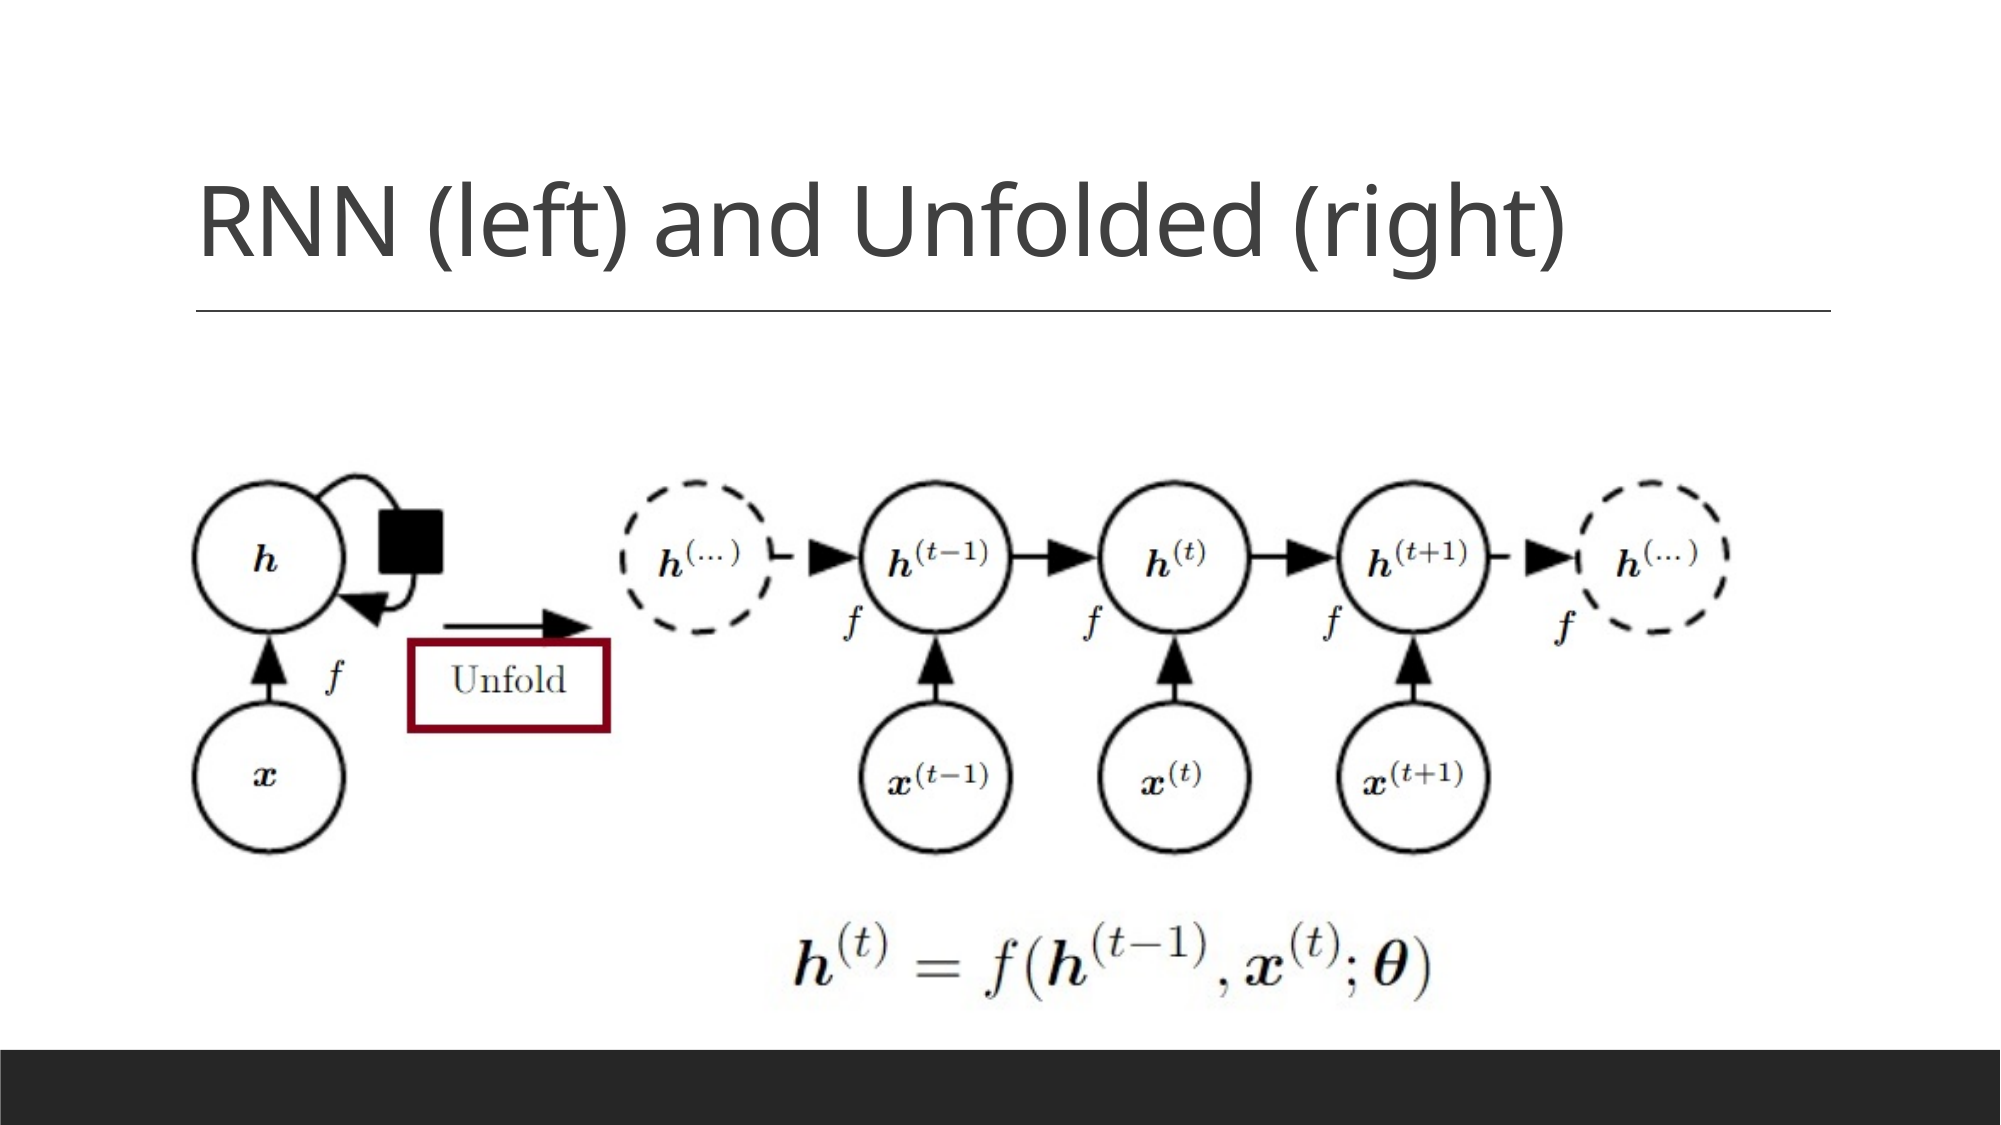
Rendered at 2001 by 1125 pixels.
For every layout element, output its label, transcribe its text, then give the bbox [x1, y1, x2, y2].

picture [732, 879, 1496, 1037]
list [132, 405, 1796, 880]
title RNN (left) and Unfolded (right) [180, 47, 1830, 285]
